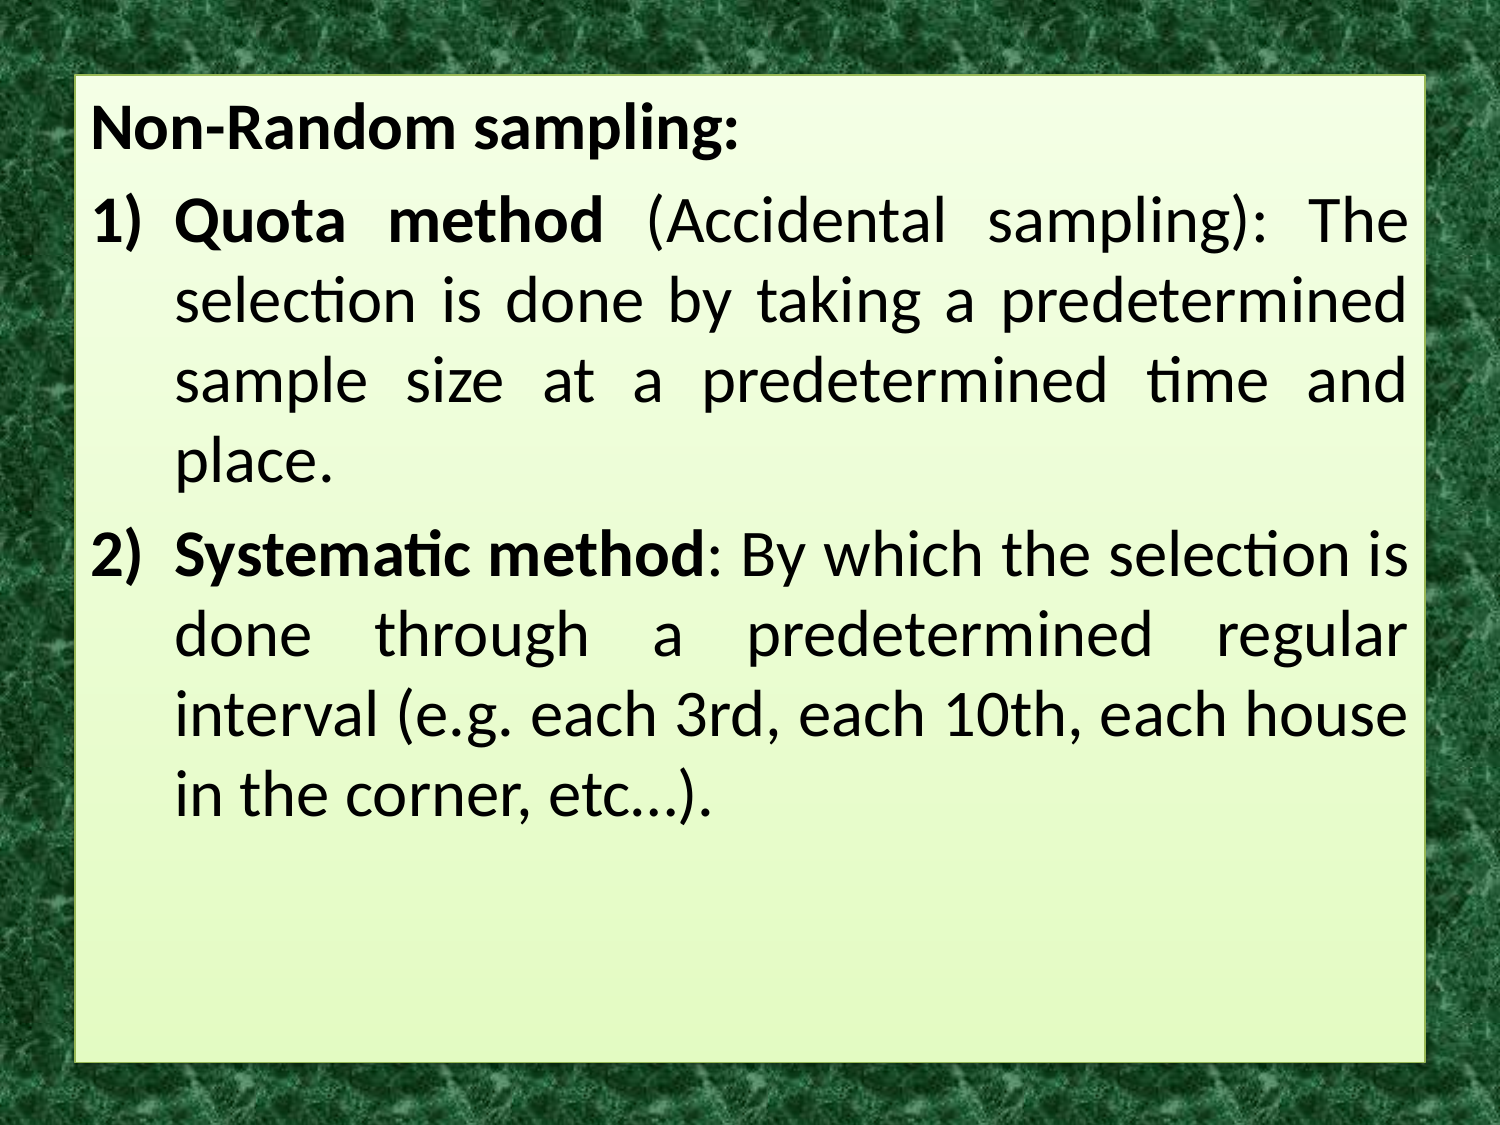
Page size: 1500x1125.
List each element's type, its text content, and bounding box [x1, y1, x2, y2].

picture [0, 0, 1500, 1125]
list Non-Random sampling: Quota method (Accidental sampling): The selection is done by taking a predetermined sample size at a predetermined time and place. Systematic method: By which the selection is done through a predetermined regular interval (e.g. each 3rd, each 10th, each house in the corner, etc…). [74, 74, 1426, 1063]
